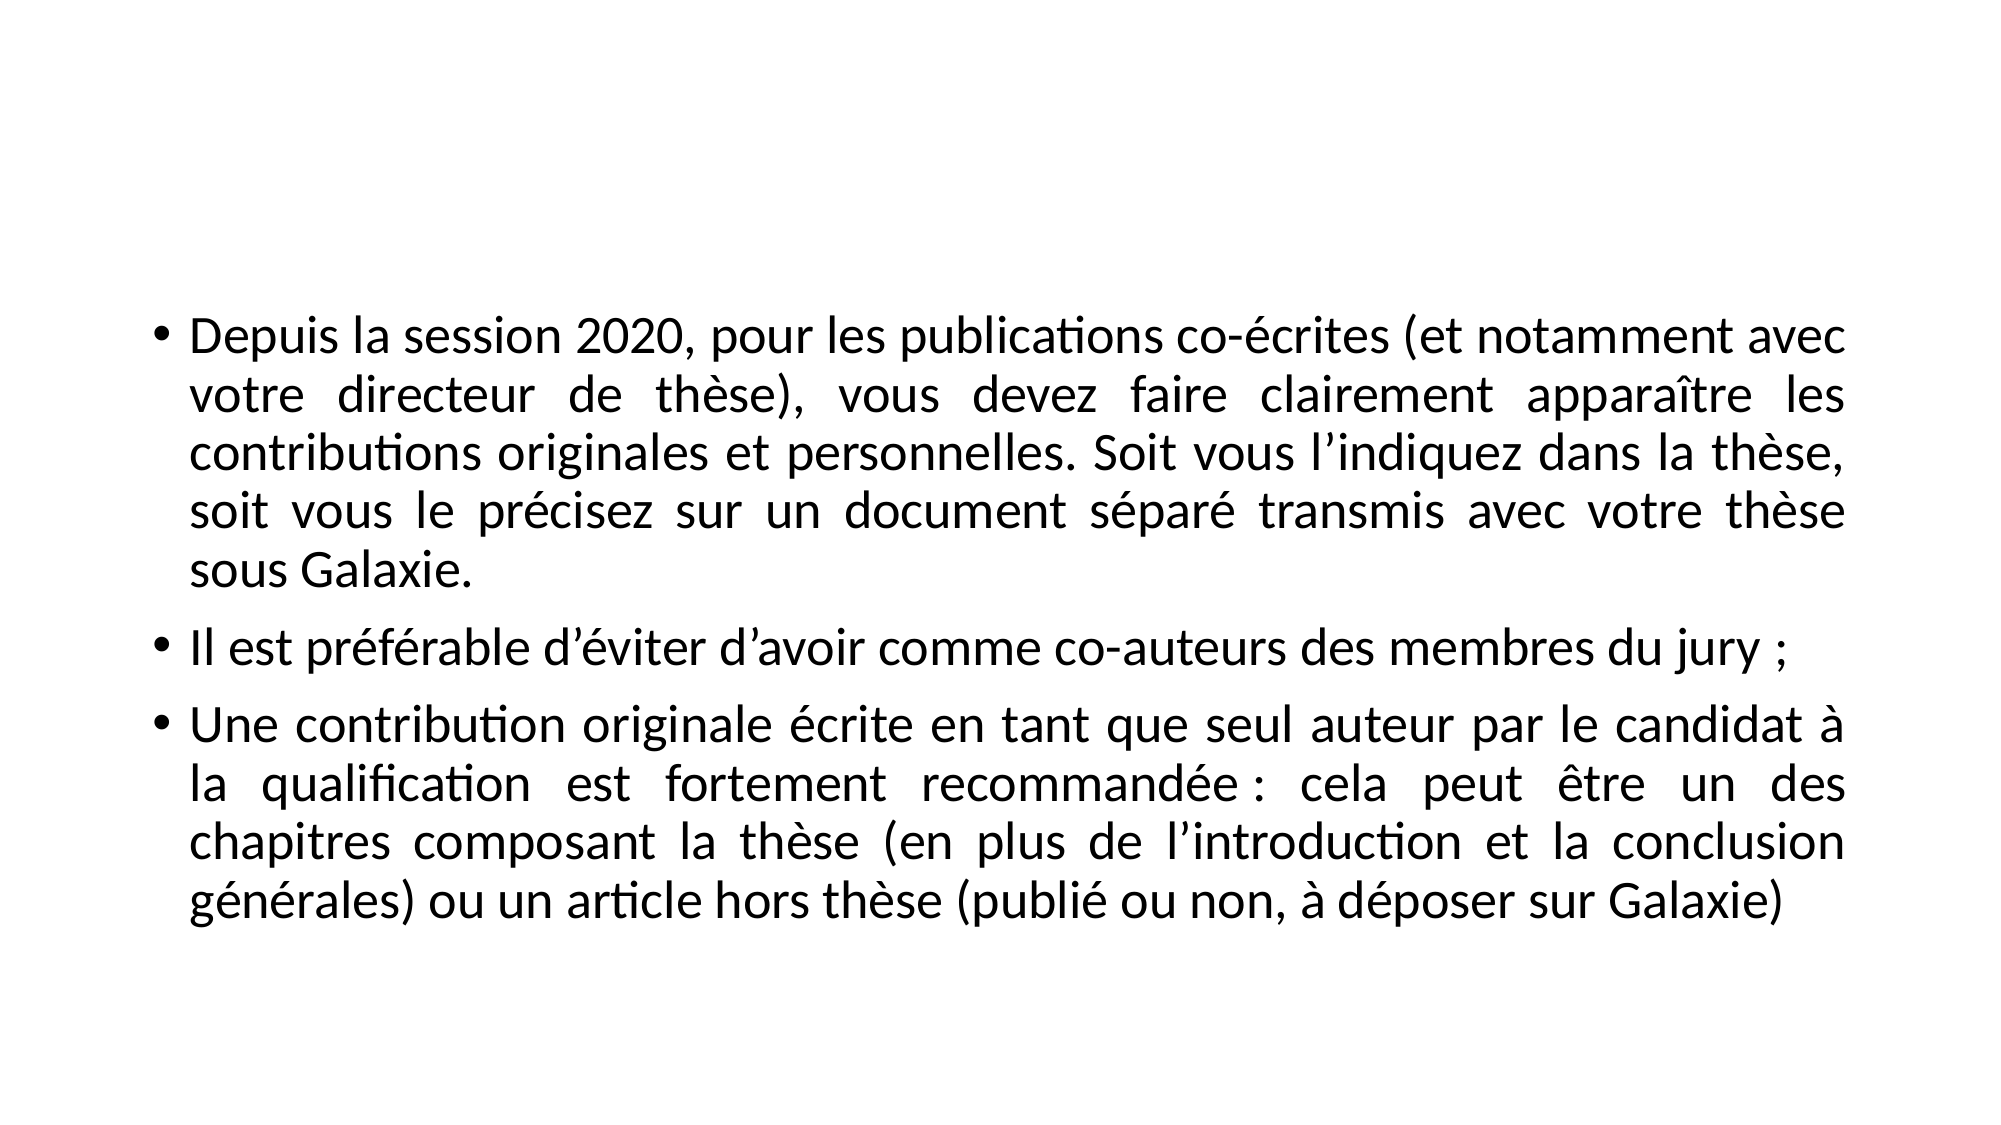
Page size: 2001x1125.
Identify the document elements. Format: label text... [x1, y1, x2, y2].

list Depuis la session 2020, pour les publications co-écrites (et notamment avec votre directeur de thèse), vous devez faire clairement apparaître les contributions originales et personnelles. Soit vous l’indiquez dans la thèse, soit vous le précisez sur un document séparé transmis avec votre thèse sous Galaxie. Il est préférable d’éviter d’avoir comme co-auteurs des membres du jury ; Une contribution originale écrite en tant que seul auteur par le candidat à la qualification est fortement recommandée : cela peut être un des chapitres composant la thèse (en plus de l’introduction et la conclusion générales) ou un article hors thèse (publié ou non, à déposer sur Galaxie) [137, 299, 1863, 1014]
